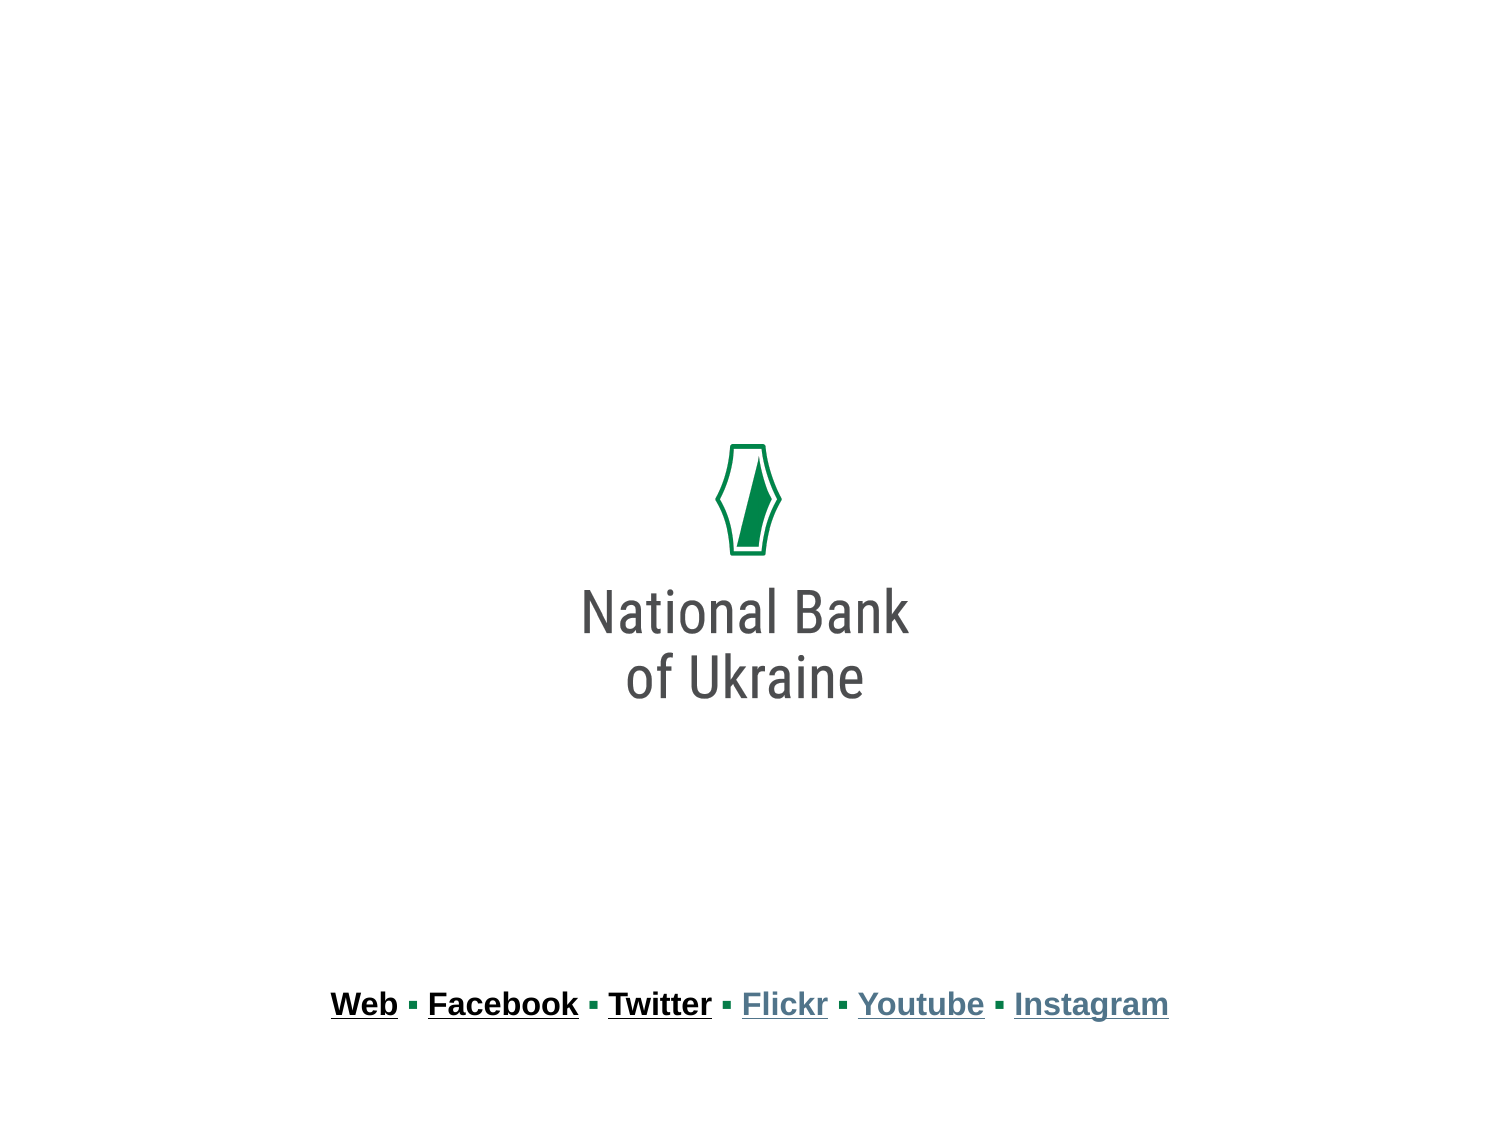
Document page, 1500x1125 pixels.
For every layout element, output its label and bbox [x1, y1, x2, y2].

picture [584, 444, 909, 699]
